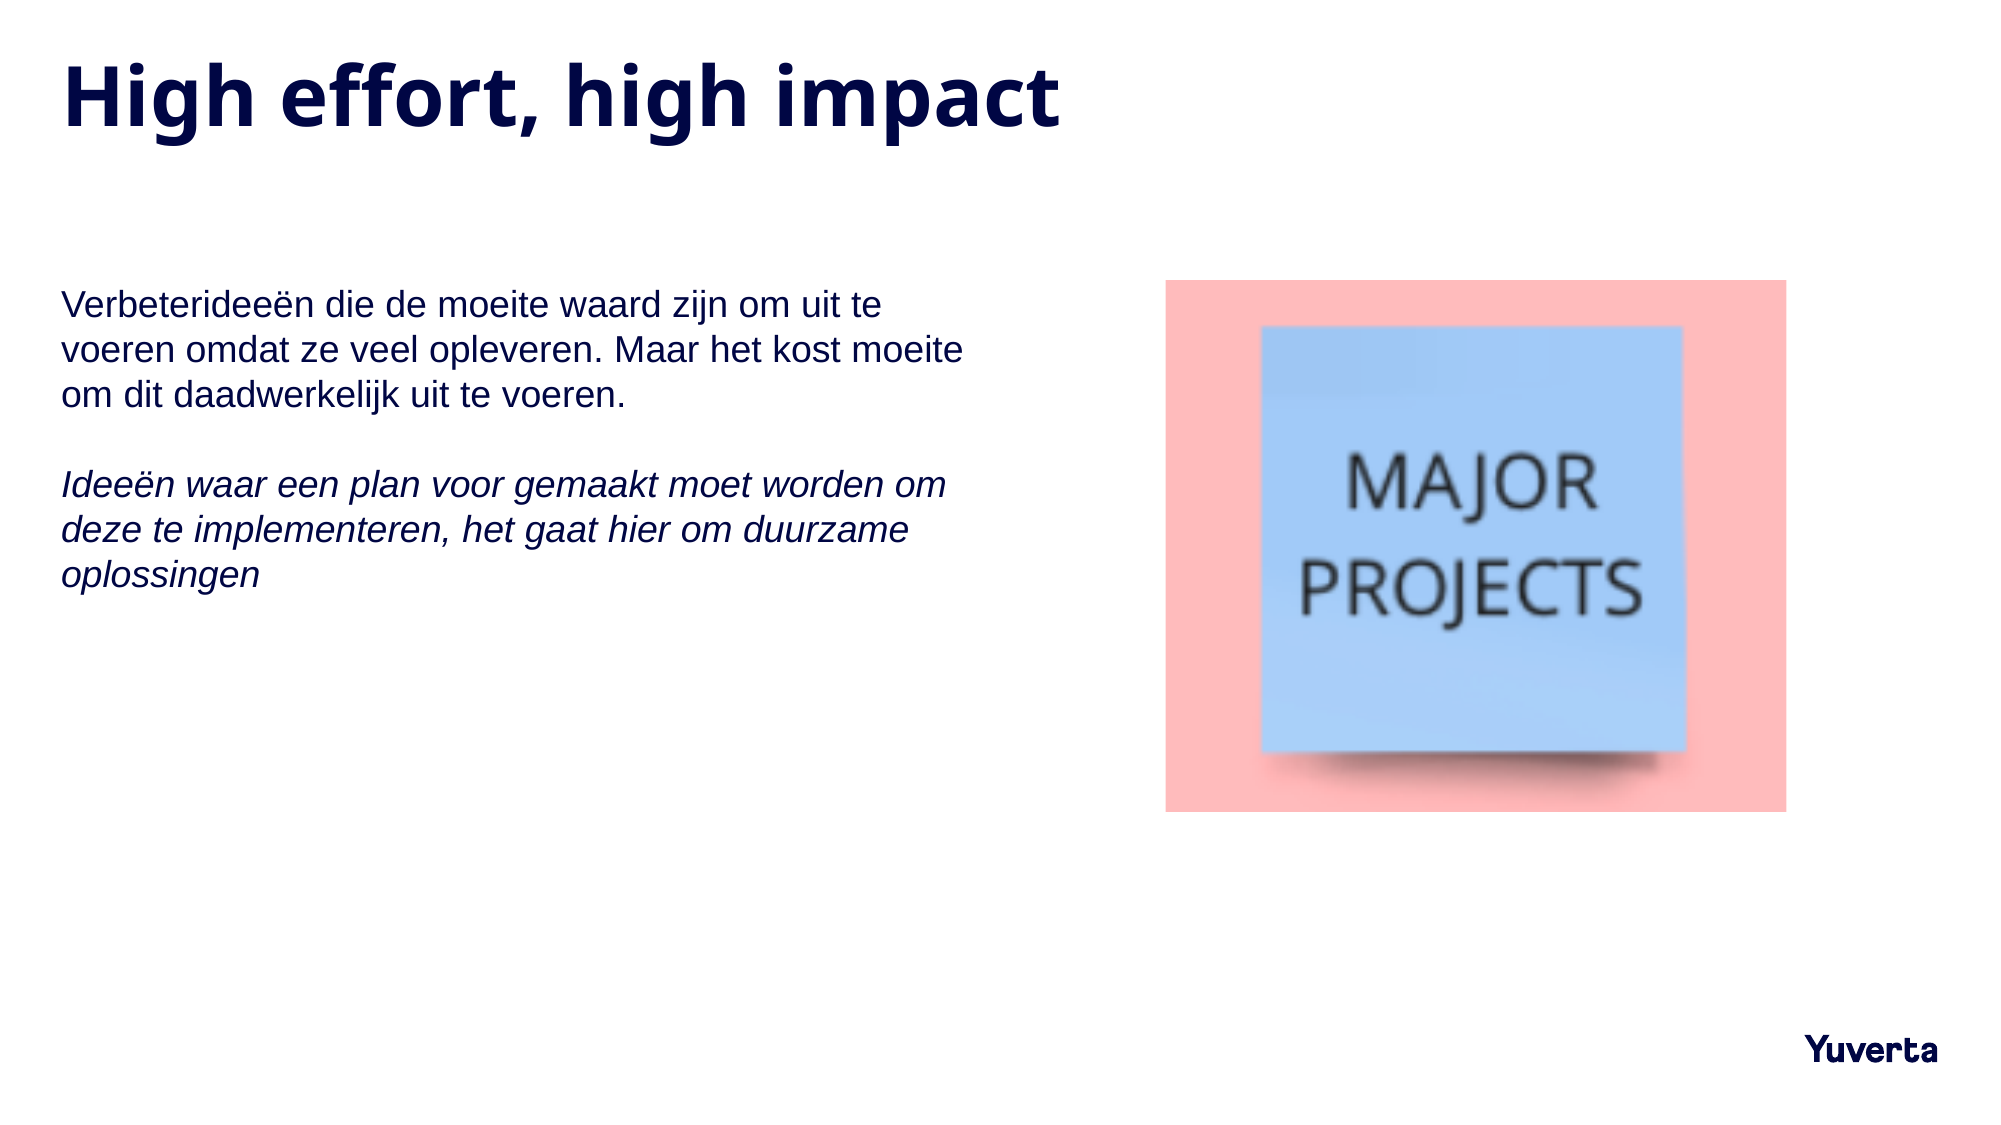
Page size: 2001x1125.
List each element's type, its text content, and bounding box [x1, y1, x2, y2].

title High effort, high impact [60, 48, 1938, 239]
picture [1165, 280, 1787, 812]
list Verbeterideeën die de moeite waard zijn om uit te voeren omdat ze veel opleveren. Maar het kost moeite om dit daadwerkelijk uit te voeren. Ideeën waar een plan voor gemaakt moet worden om deze te implementeren, het gaat hier om duurzame oplossingen [60, 280, 987, 1006]
